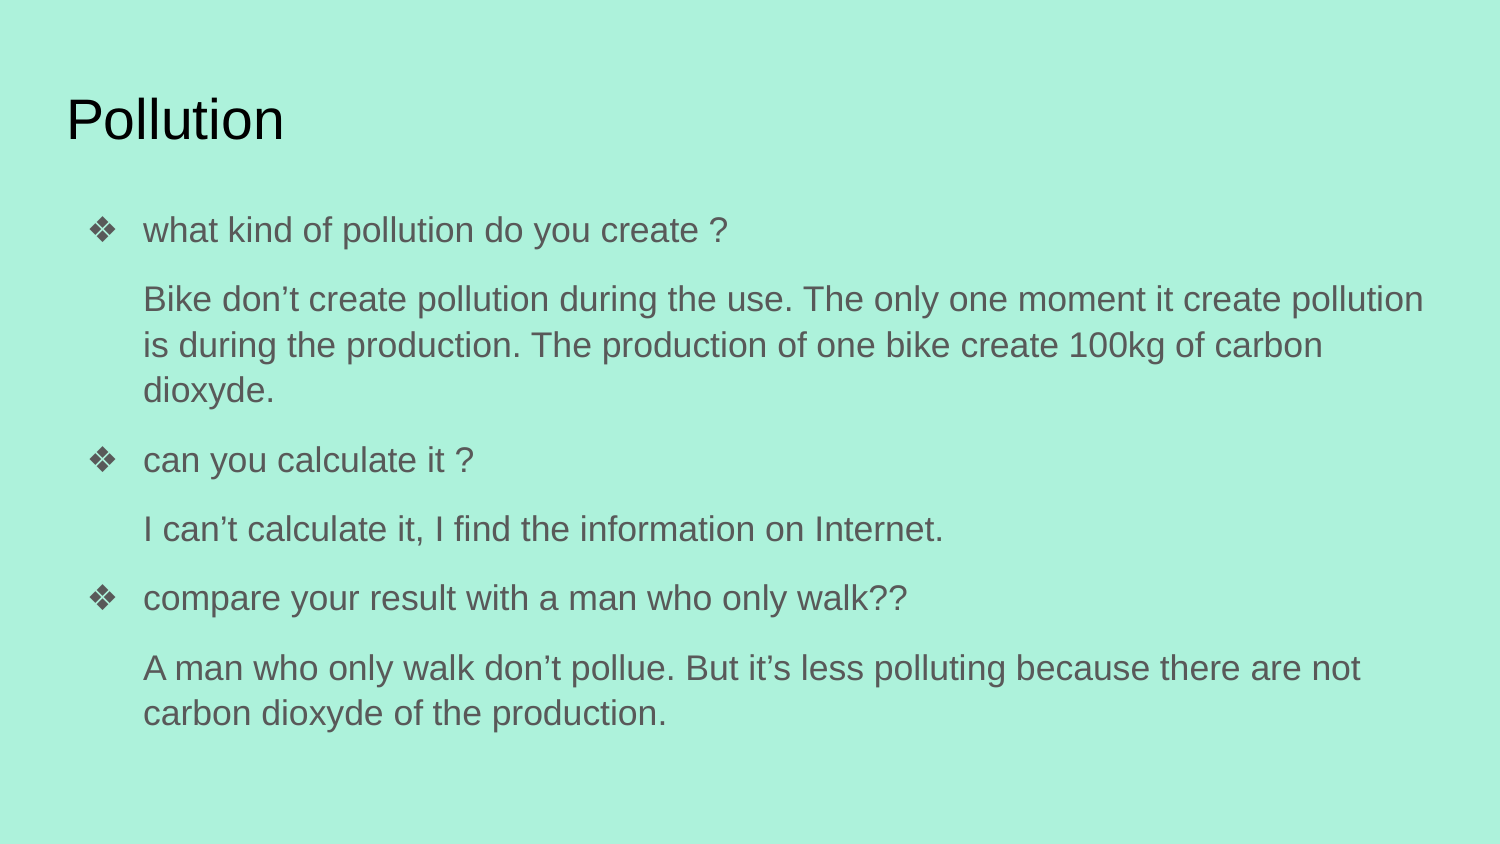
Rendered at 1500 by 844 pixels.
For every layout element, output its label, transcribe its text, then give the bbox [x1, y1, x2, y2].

list what kind of pollution do you create ? Bike don’t create pollution during the use. The only one moment it create pollution is during the production. The production of one bike create 100kg of carbon dioxyde. can you calculate it ? I can’t calculate it, I find the information on Internet. compare your result with a man who only walk?? A man who only walk don’t pollue. But it’s less polluting because there are not carbon dioxyde of the production. [51, 189, 1449, 750]
title Pollution [51, 72, 1449, 167]
